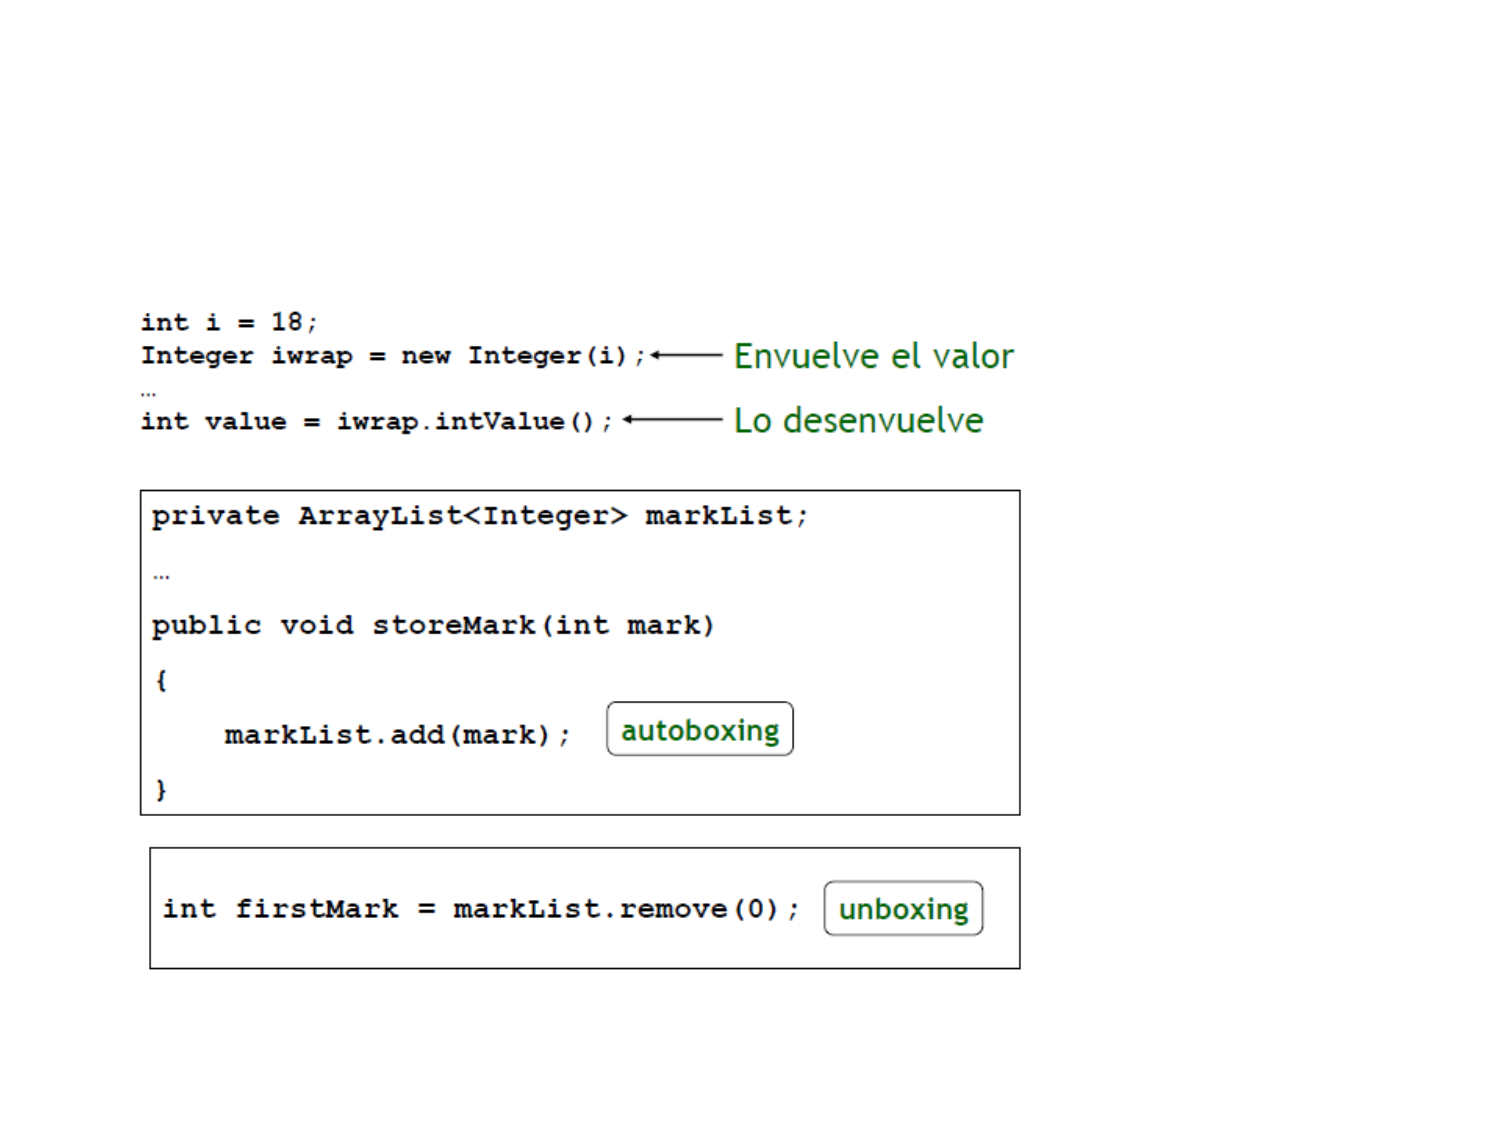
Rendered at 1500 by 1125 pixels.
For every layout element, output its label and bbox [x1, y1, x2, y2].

picture [123, 479, 1057, 990]
picture [100, 290, 1031, 462]
